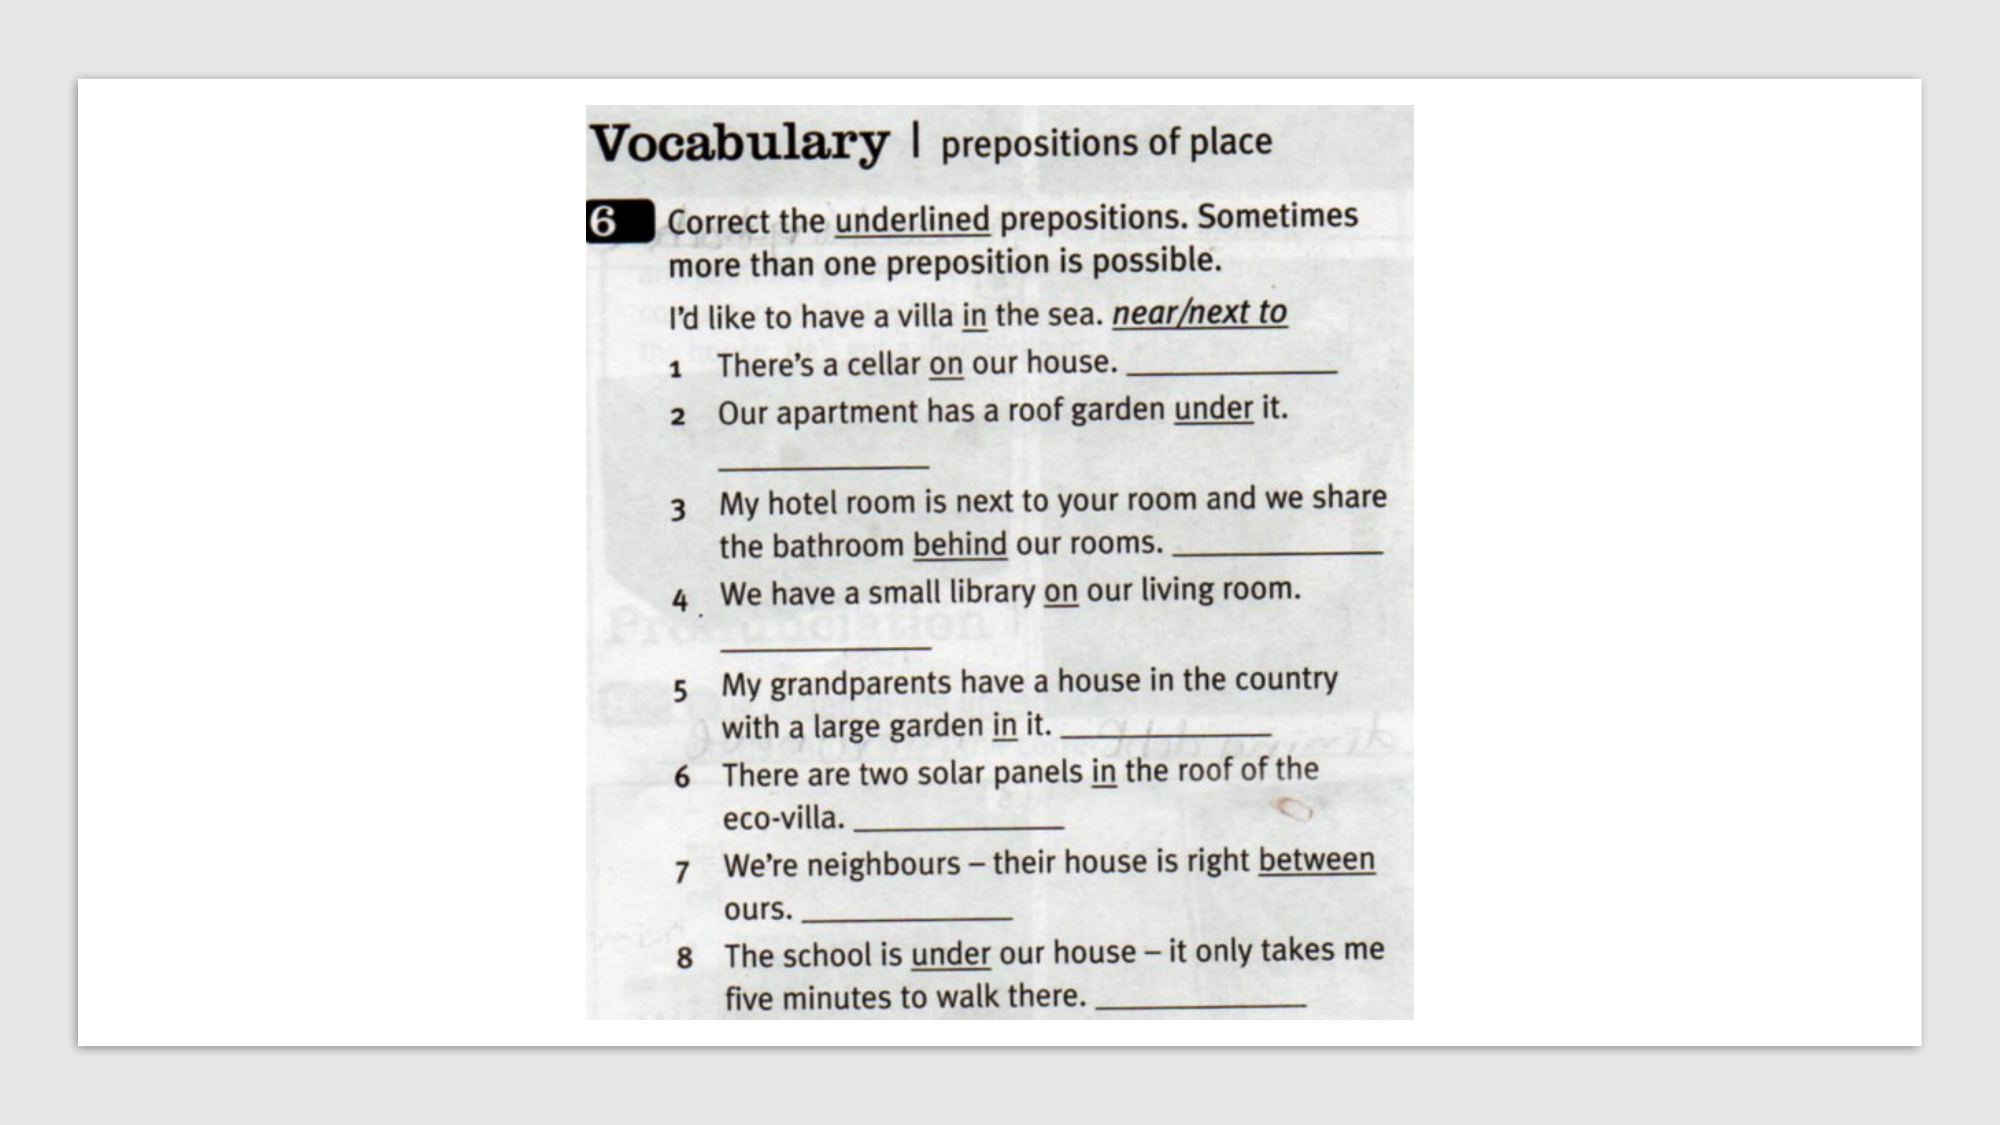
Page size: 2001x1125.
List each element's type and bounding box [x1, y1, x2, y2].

text_box [77, 78, 1923, 1047]
picture [586, 105, 1414, 1020]
text_box [0, 0, 2000, 1125]
